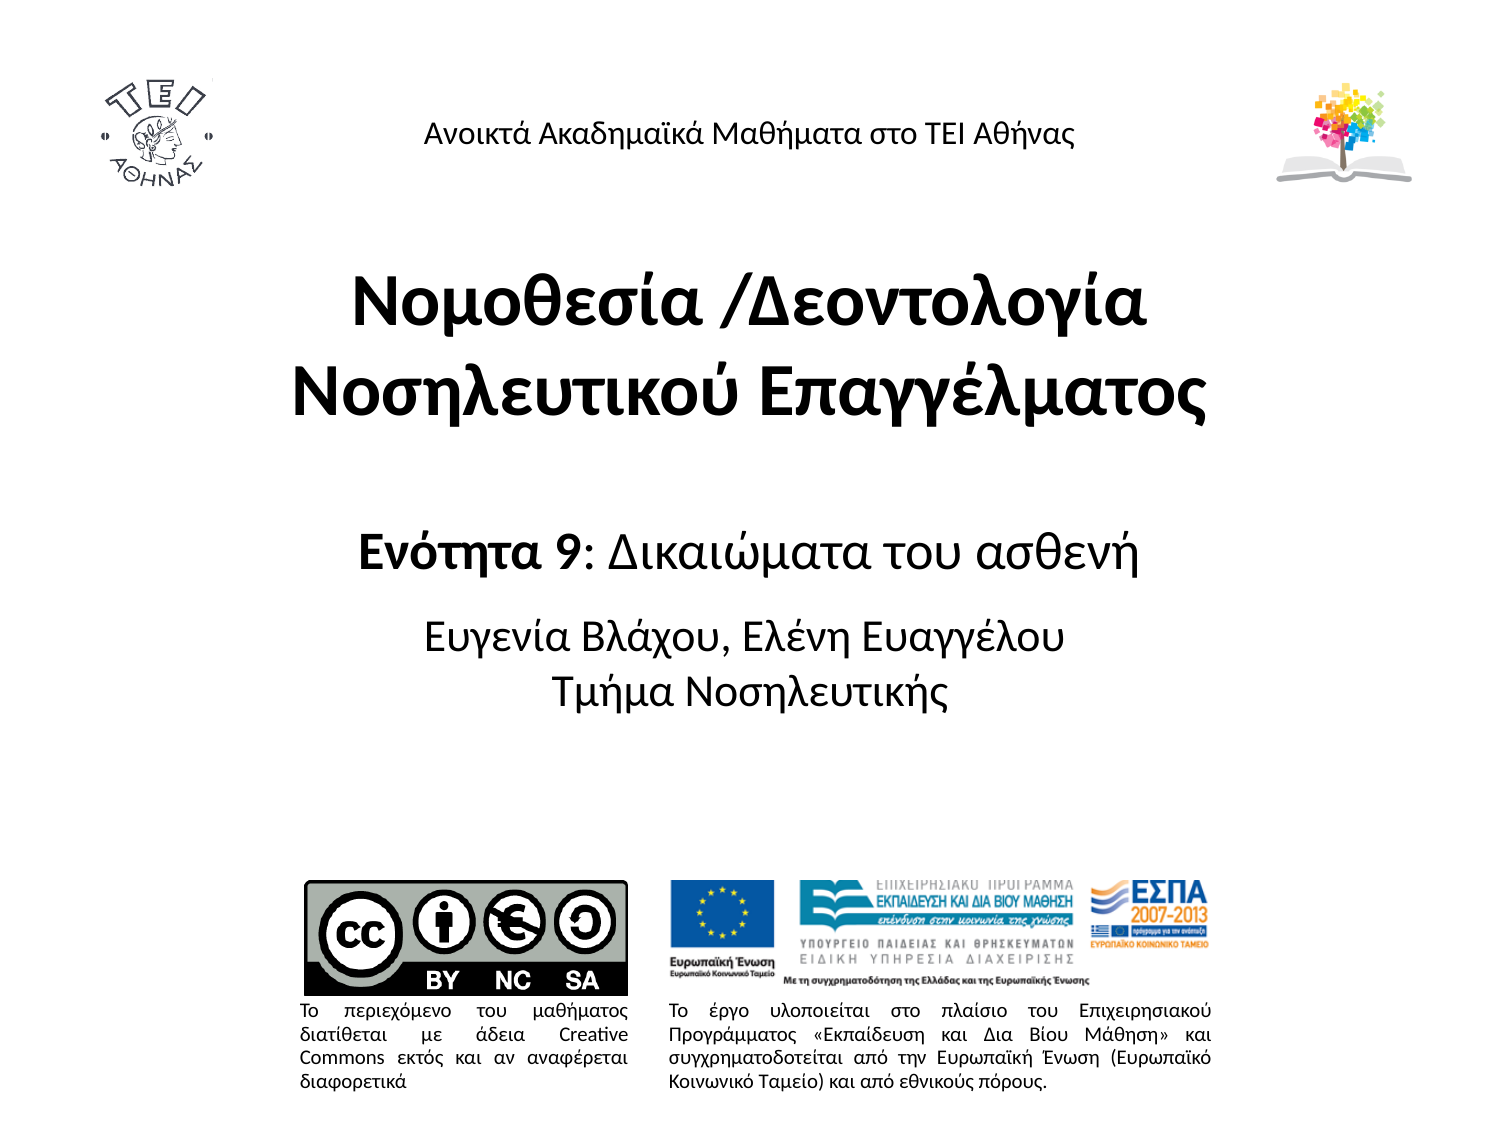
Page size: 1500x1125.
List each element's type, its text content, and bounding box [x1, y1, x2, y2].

picture [1273, 77, 1414, 185]
title Νομοθεσία /Δεοντολογία Νοσηλευτικού Επαγγέλματος [112, 219, 1388, 461]
table_header Το έργο υλοποιείται στο πλαίσιο του Επιχειρησιακού Προγράμματος «Εκπαίδευση και Δια Βίου Μάθηση» και συγχρηματοδοτείται από την Ευρωπαϊκή Ένωση (Ευρωπαϊκό Κοινωνικό Ταμείο) και από εθνικούς πόρους. [640, 999, 1223, 1125]
text_box Ανοικτά Ακαδημαϊκά Μαθήματα στο ΤΕΙ Αθήνας [217, 103, 1268, 159]
picture [303, 880, 628, 996]
picture [663, 880, 1214, 996]
table_header Το περιεχόμενο του μαθήματος διατίθεται με άδεια Creative Commons εκτός και αν αναφέρεται διαφορετικά [289, 999, 640, 1125]
picture [100, 77, 213, 193]
subtitle Ενότητα 9: Δικαιώματα του ασθενή Ευγενία Βλάχου, Ελένη Ευαγγέλου Τμήμα Νοσηλευτικής [0, 507, 1500, 796]
